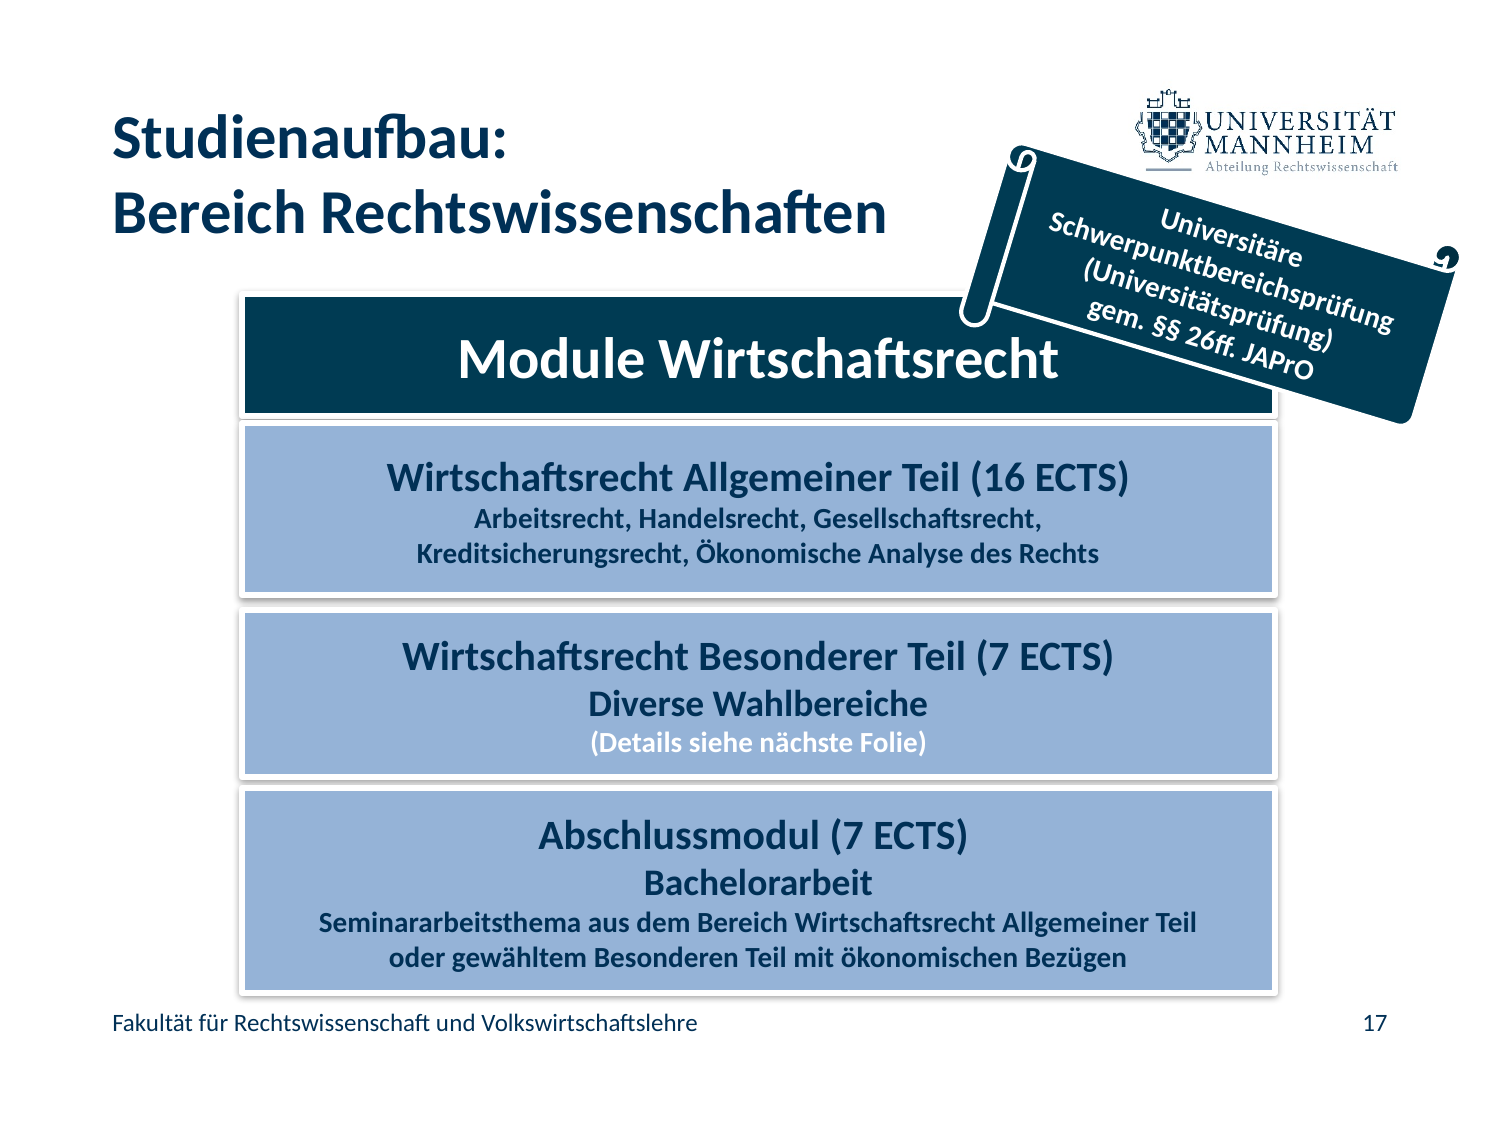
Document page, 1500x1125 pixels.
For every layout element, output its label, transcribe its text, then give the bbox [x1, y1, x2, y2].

footer Fakultät für Rechtswissenschaft und Volkswirtschaftslehre [112, 1006, 1081, 1036]
slide_number 17 [1214, 1006, 1388, 1036]
title Studienaufbau: Bereich Rechtswissenschaften [112, 95, 1011, 256]
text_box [241, 176, 1444, 994]
picture [1095, 57, 1437, 176]
